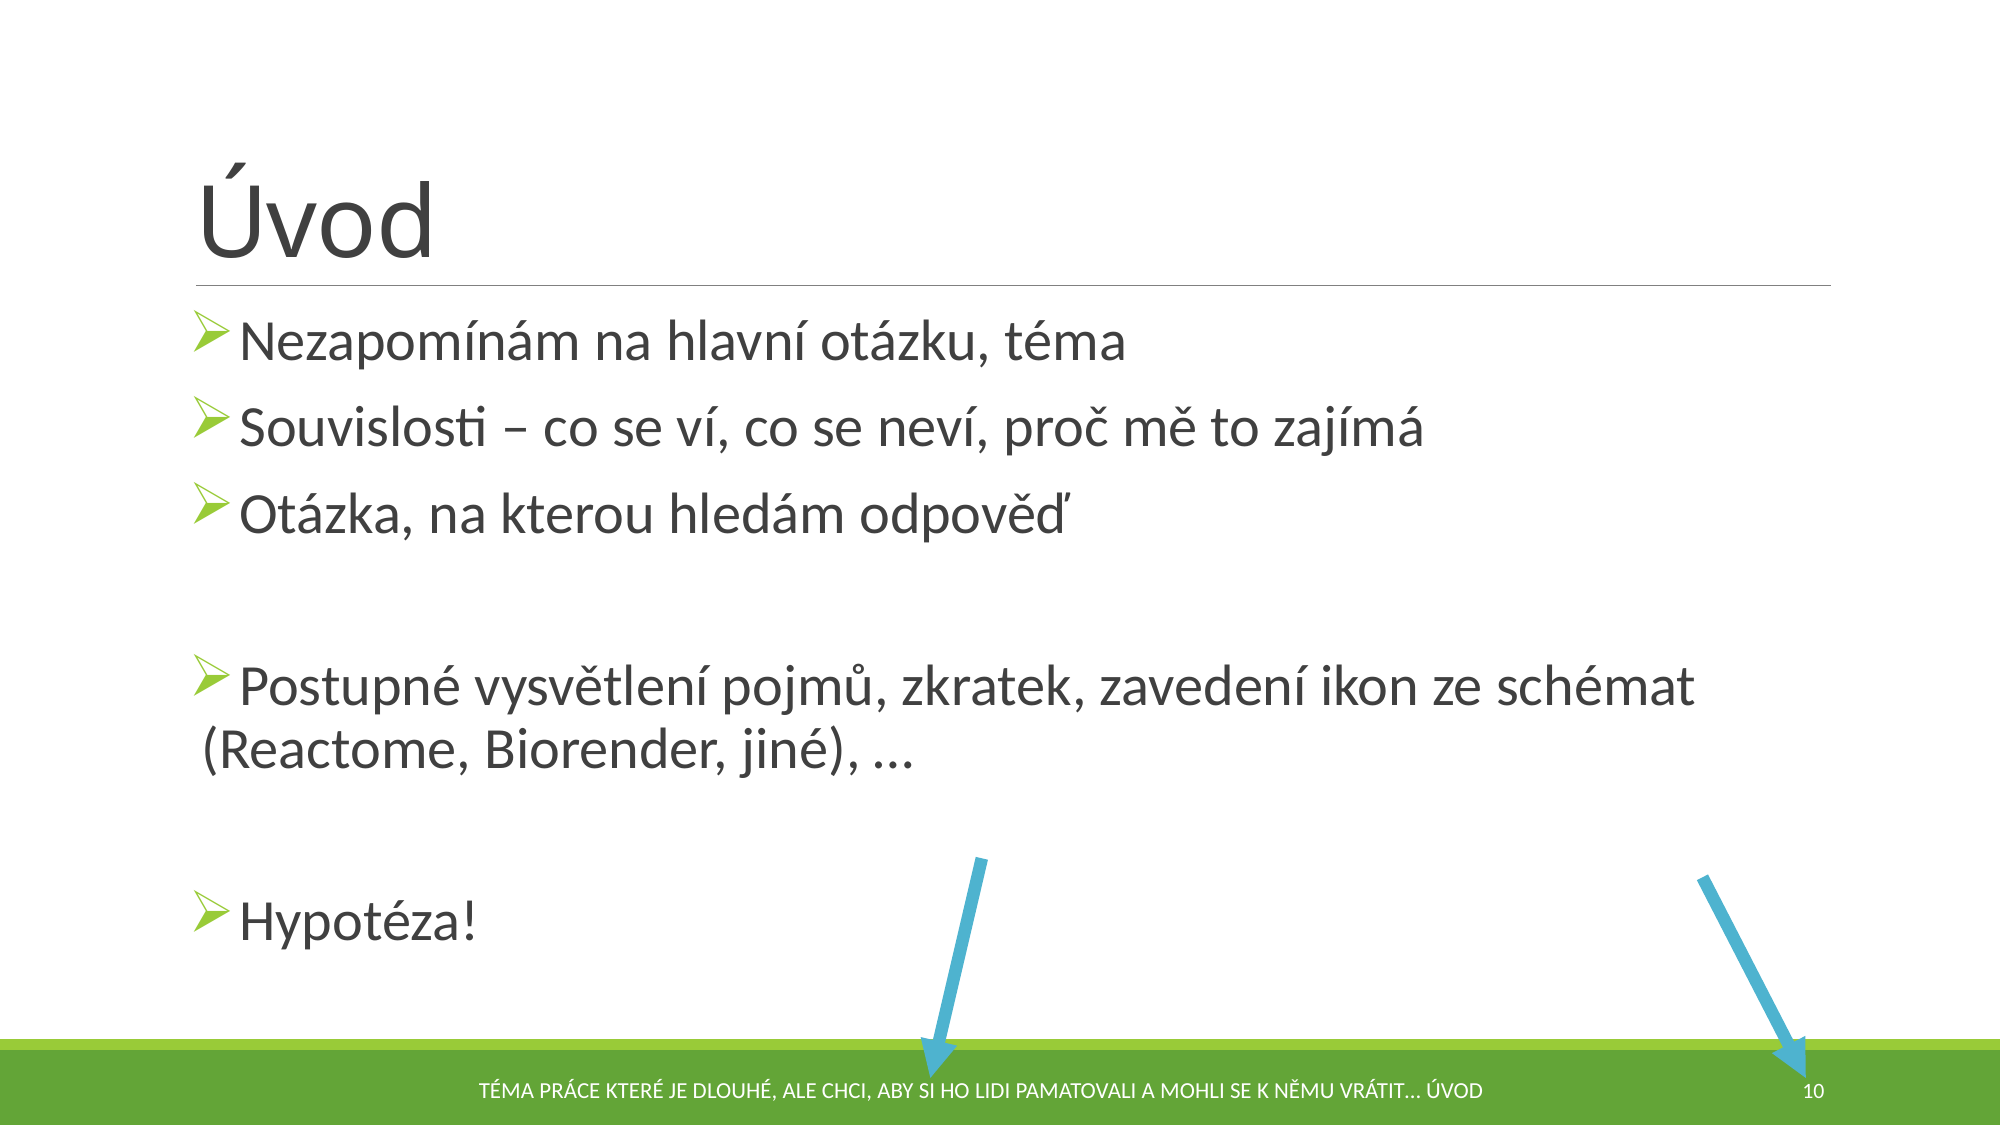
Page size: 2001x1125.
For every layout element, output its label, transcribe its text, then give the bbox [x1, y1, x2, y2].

slide_number 10 [1624, 1059, 1840, 1120]
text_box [1701, 876, 1807, 1079]
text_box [929, 857, 983, 1079]
title Úvod [180, 47, 1830, 285]
list Nezapomínám na hlavní otázku, téma Souvislosti – co se ví, co se neví, proč mě to zajímá Otázka, na kterou hledám odpověď Postupné vysvětlení pojmů, zkratek, zavedení ikon ze schémat (Reactome, Biorender, jiné), … Hypotéza! [189, 302, 1839, 963]
footer Téma práce které je dlouhé, ale chci, aby si ho lidi pamatovali a mohli se k němu vrátit… Úvod [427, 1059, 1537, 1120]
